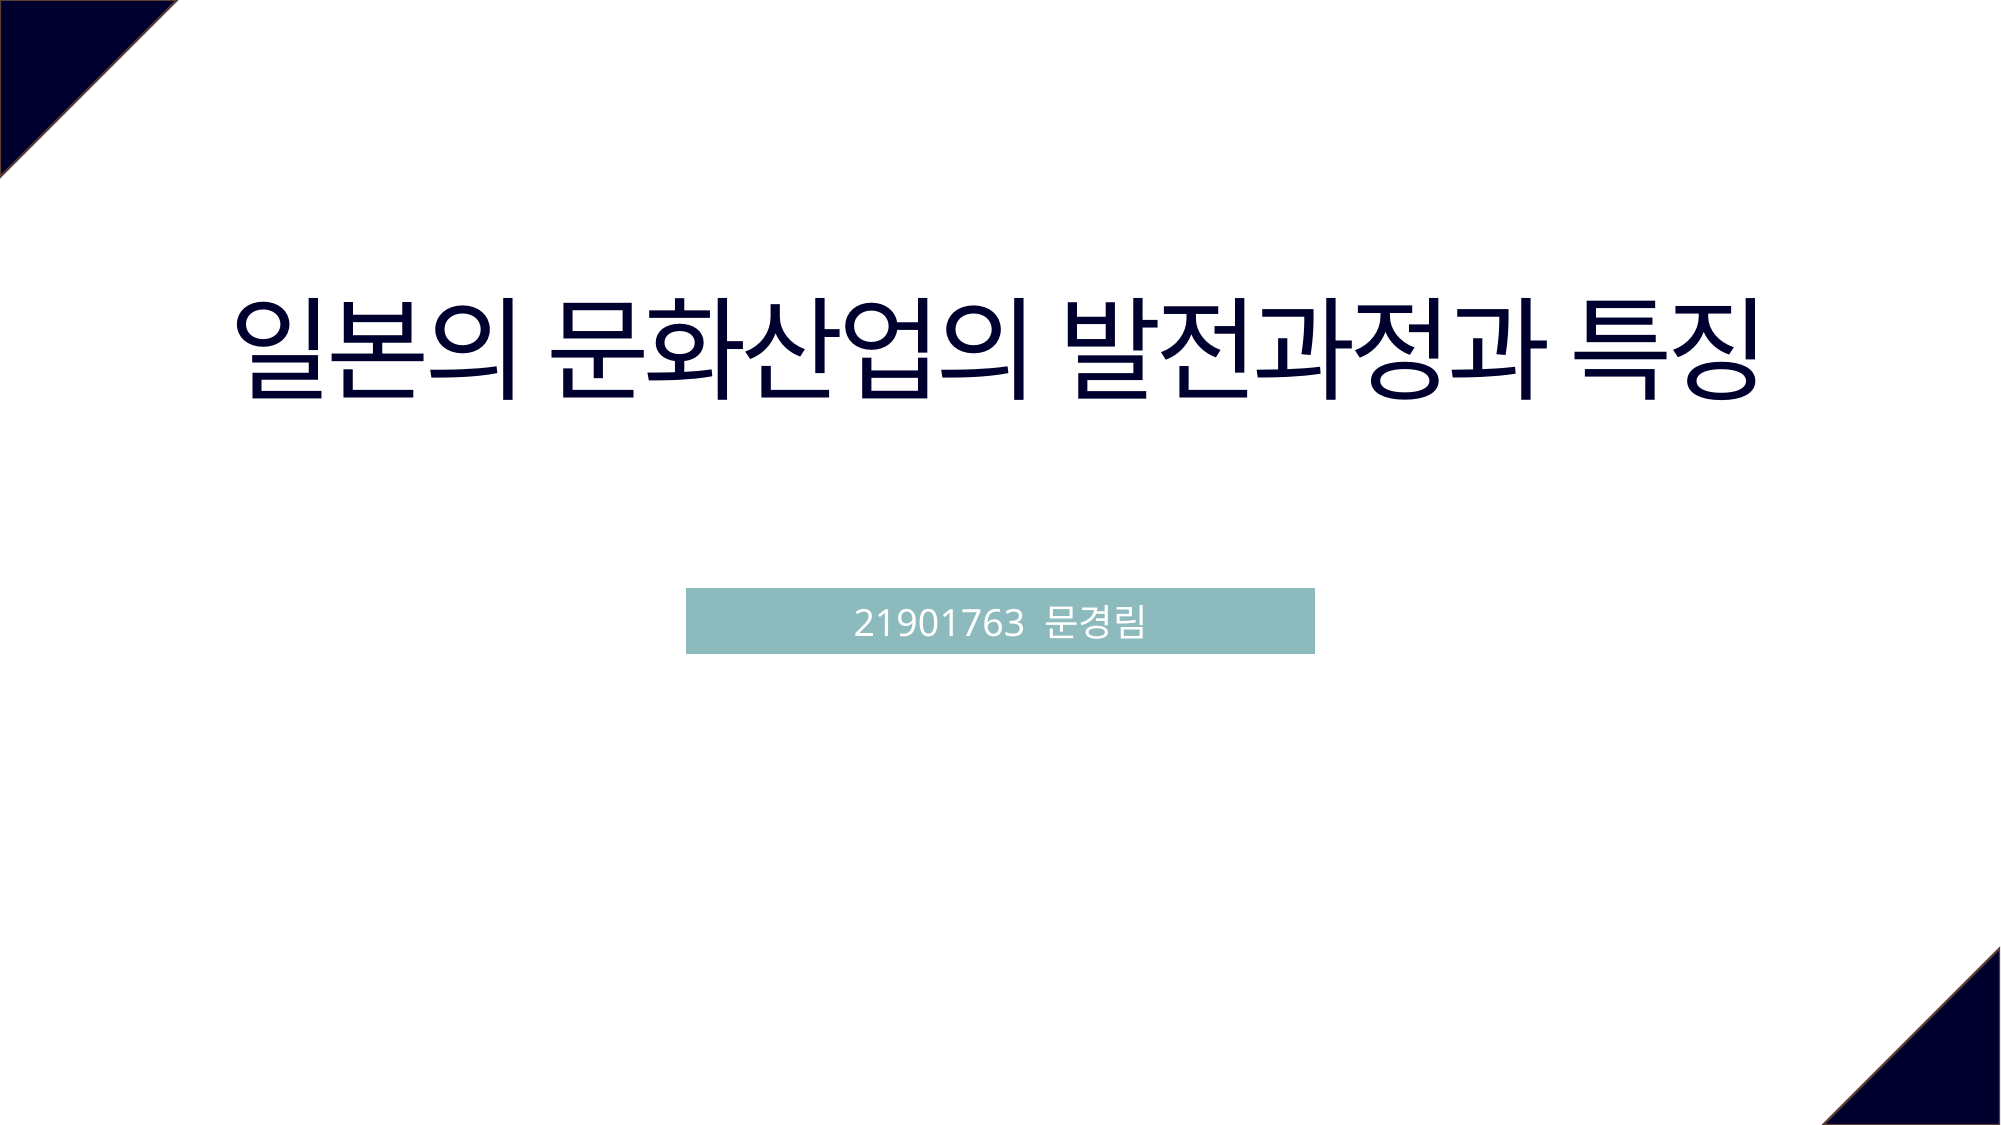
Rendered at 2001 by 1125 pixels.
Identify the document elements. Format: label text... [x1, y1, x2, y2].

text_box 21901763 문경림 [686, 588, 1315, 654]
text_box 일본의 문화산업의 발전과정과 특징 [39, 271, 1961, 421]
